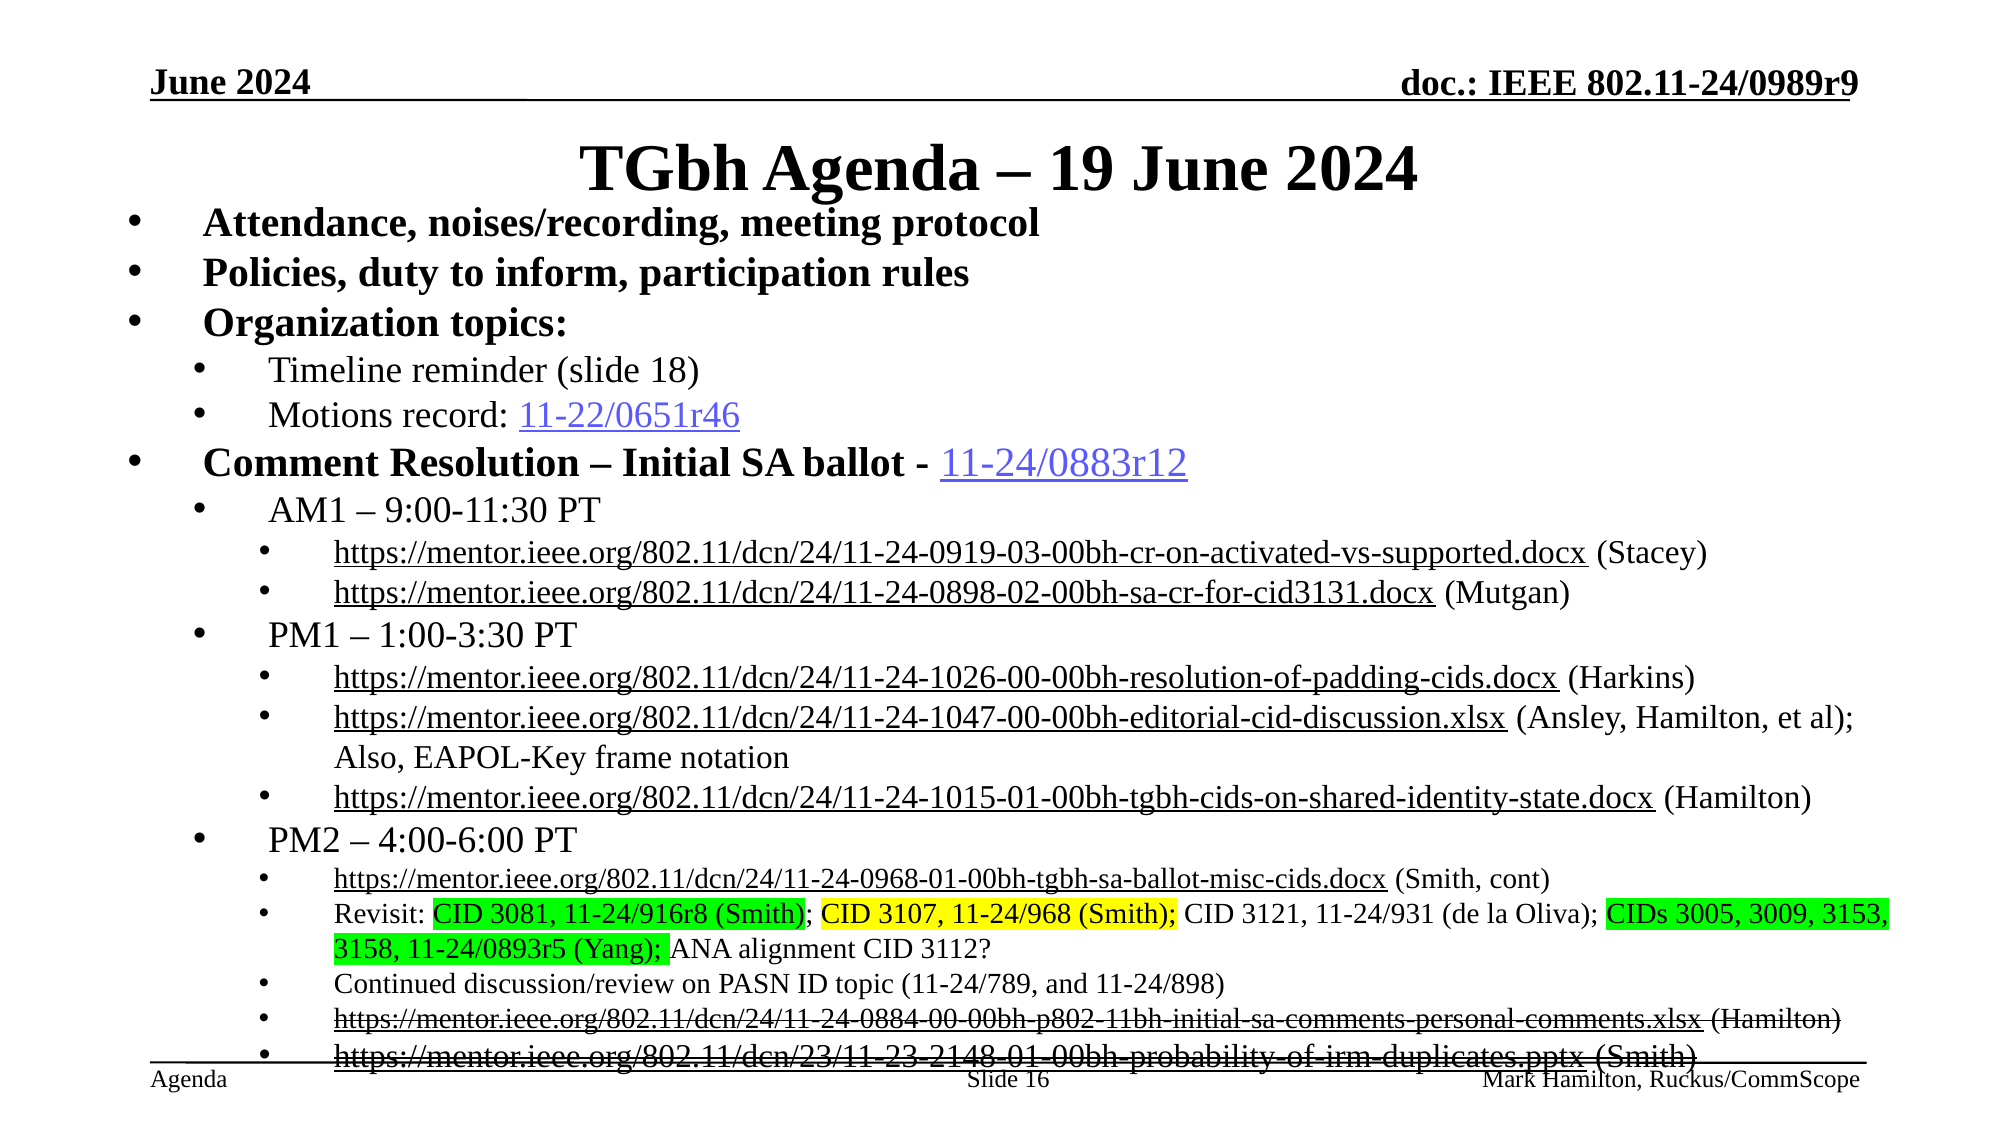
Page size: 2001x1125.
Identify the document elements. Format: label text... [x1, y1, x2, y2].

title TGbh Agenda – 19 June 2024 [149, 124, 1850, 187]
slide_number Slide 16 [950, 1061, 1067, 1123]
list Attendance, noises/recording, meeting protocol Policies, duty to inform, participation rules Organization topics: Timeline reminder (slide 18) Motions record: 11-22/0651r46 Comment Resolution – Initial SA ballot - 11-24/0883r12 AM1 – 9:00-11:30 PT https://mentor.ieee.org/802.11/dcn/24/11-24-0919-03-00bh-cr-on-activated-vs-supported.docx (Stacey) https://mentor.ieee.org/802.11/dcn/24/11-24-0898-02-00bh-sa-cr-for-cid3131.docx (Mutgan) PM1 – 1:00-3:30 PT https://mentor.ieee.org/802.11/dcn/24/11-24-1026-00-00bh-resolution-of-padding-cids.docx (Harkins) https://mentor.ieee.org/802.11/dcn/24/11-24-1047-00-00bh-editorial-cid-discussion.xlsx (Ansley, Hamilton, et al); Also, EAPOL-Key frame notation https://mentor.ieee.org/802.11/dcn/24/11-24-1015-01-00bh-tgbh-cids-on-shared-identity-state.docx (Hamilton) PM2 – 4:00-6:00 PT https://mentor.ieee.org/802.11/dcn/24/11-24-0968-01-00bh-tgbh-sa-ballot-misc-cids.docx (Smith, cont) Revisit: CID 3081, 11-24/916r8 (Smith); CID 3107, 11-24/968 (Smith); CID 3121, 11-24/931 (de la Oliva); CIDs 3005, 3009, 3153, 3158, 11-24/0893r5 (Yang); ANA alignment CID 3112? Continued discussion/review on PASN ID topic (11-24/789, and 11-24/898) https://mentor.ieee.org/802.11/dcn/24/11-24-0884-00-00bh-p802-11bh-initial-sa-comments-personal-comments.xlsx (Hamilton) https://mentor.ieee.org/802.11/dcn/23/11-23-2148-01-00bh-probability-of-irm-duplicates.pptx (Smith) [112, 187, 1926, 1063]
